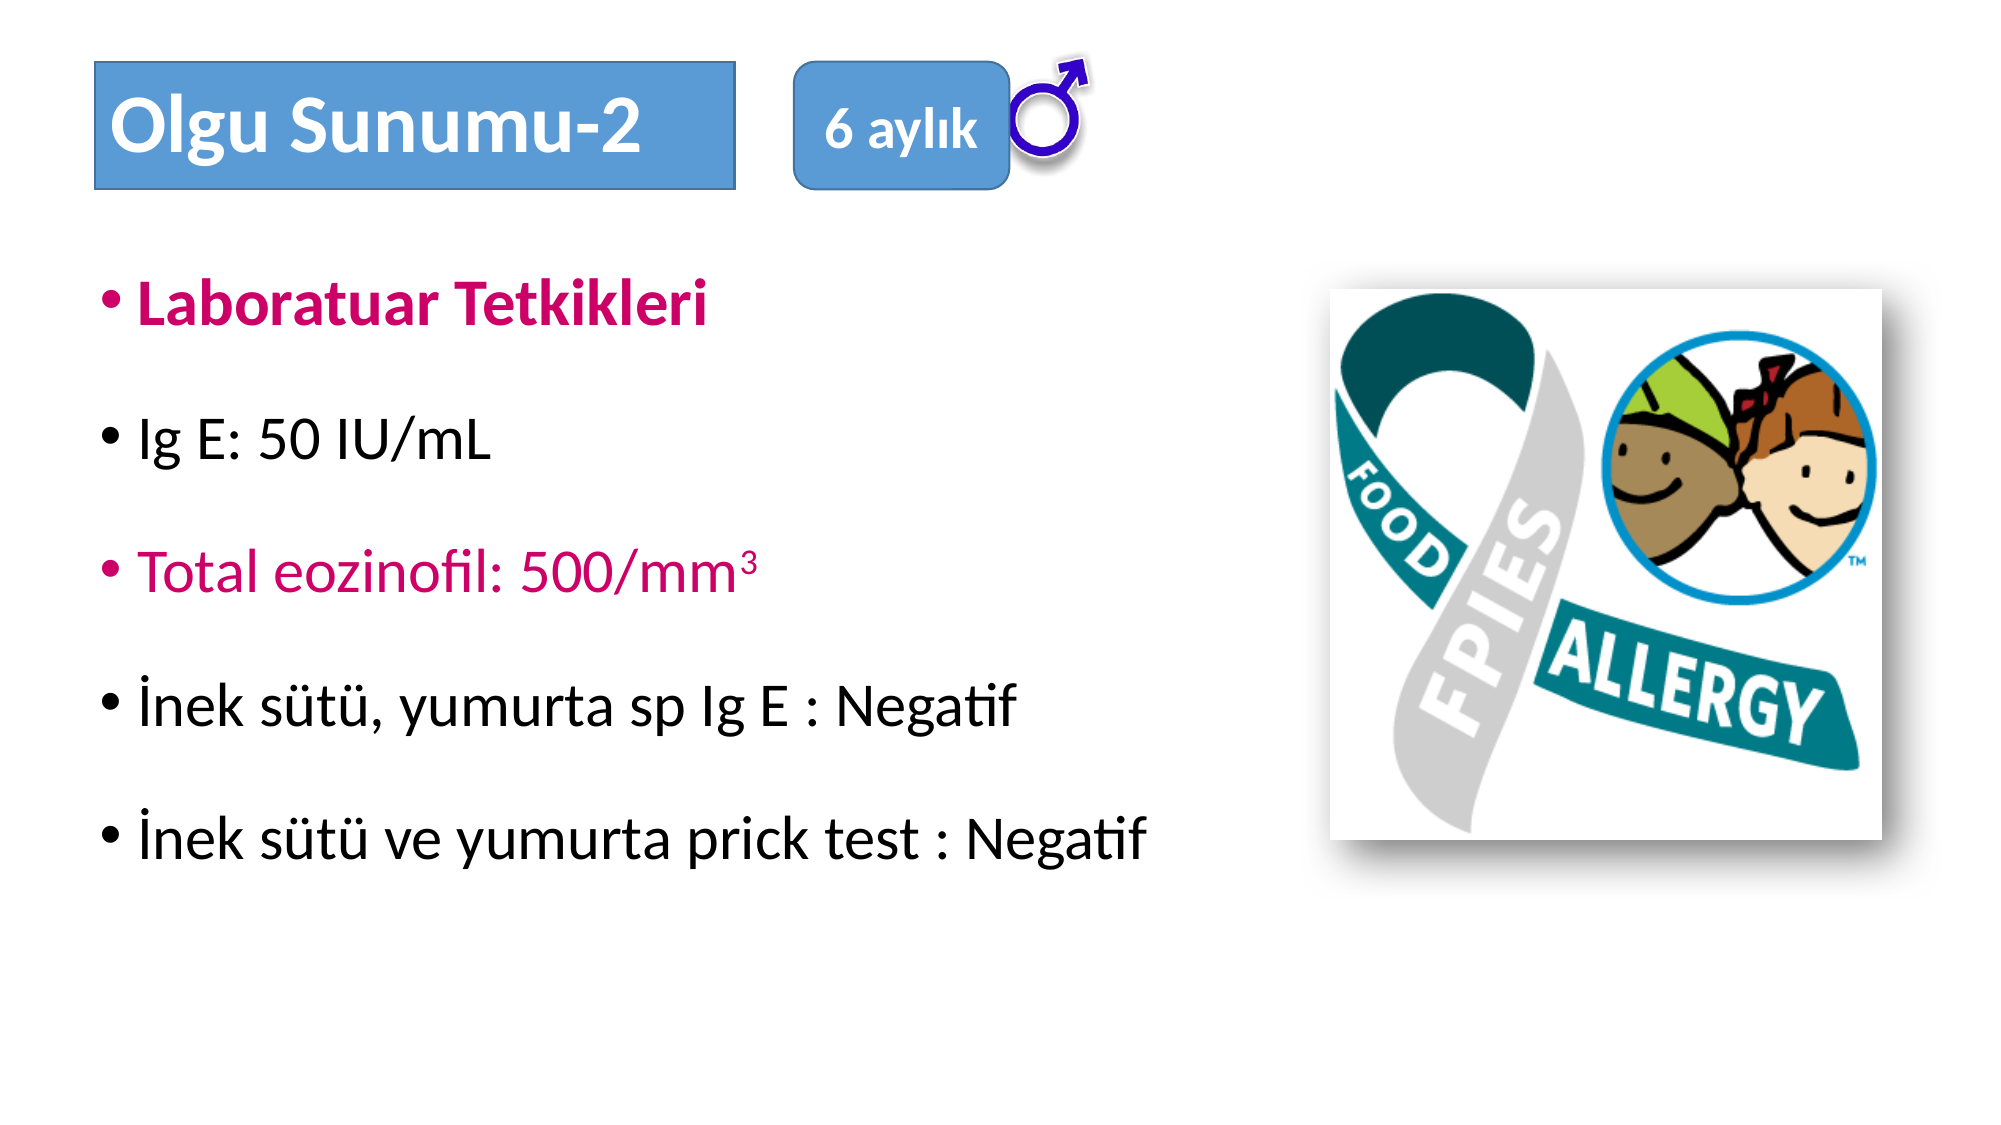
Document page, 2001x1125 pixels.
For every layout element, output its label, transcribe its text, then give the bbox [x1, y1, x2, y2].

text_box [94, 49, 1098, 190]
text_box [373, 211, 1095, 321]
list Laboratuar Tetkikleri Ig E: 50 IU/mL Total eozinofil: 500/mm3 İnek sütü, yumurta sp Ig E : Negatif İnek sütü ve yumurta prick test : Negatif [84, 211, 1544, 956]
picture [1330, 289, 1882, 840]
